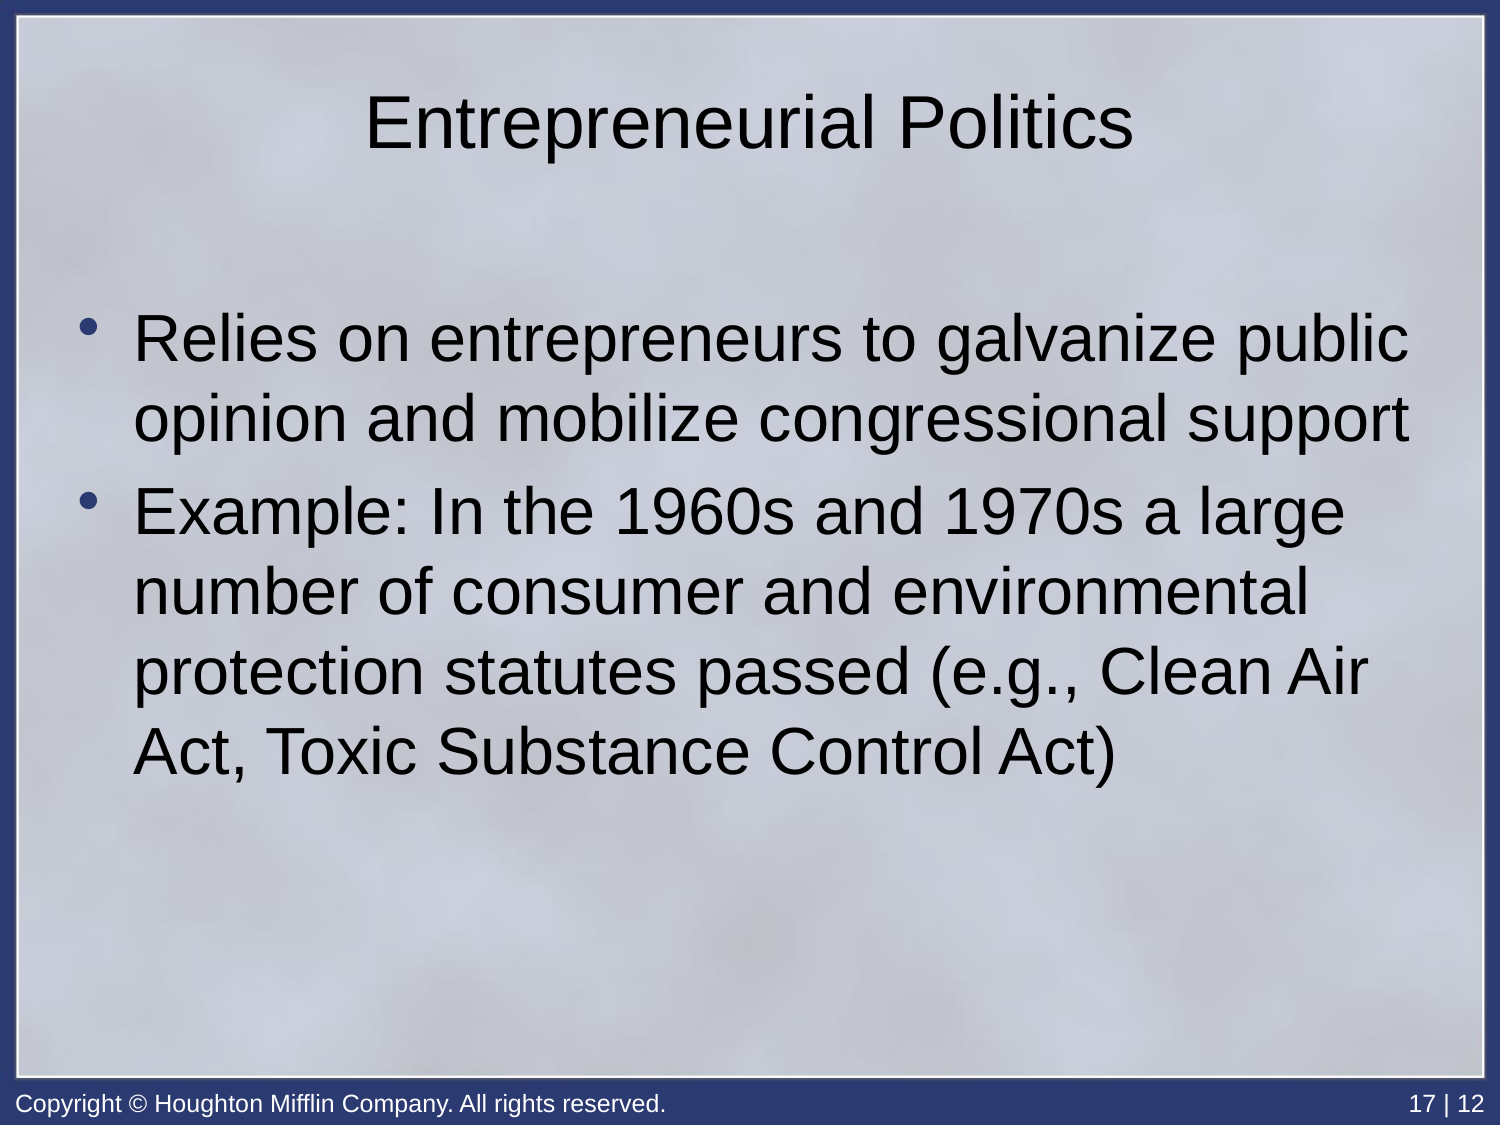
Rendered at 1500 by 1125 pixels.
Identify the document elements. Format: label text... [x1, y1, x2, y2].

list Relies on entrepreneurs to galvanize public opinion and mobilize congressional support Example: In the 1960s and 1970s a large number of consumer and environmental protection statutes passed (e.g., Clean Air Act, Toxic Substance Control Act) [62, 287, 1438, 1001]
footer Copyright © Houghton Mifflin Company. All rights reserved. [0, 1080, 751, 1119]
slide_number 17 | 12 [1187, 1080, 1500, 1119]
picture [0, 0, 1500, 1125]
title Entrepreneurial Politics [37, 17, 1463, 221]
